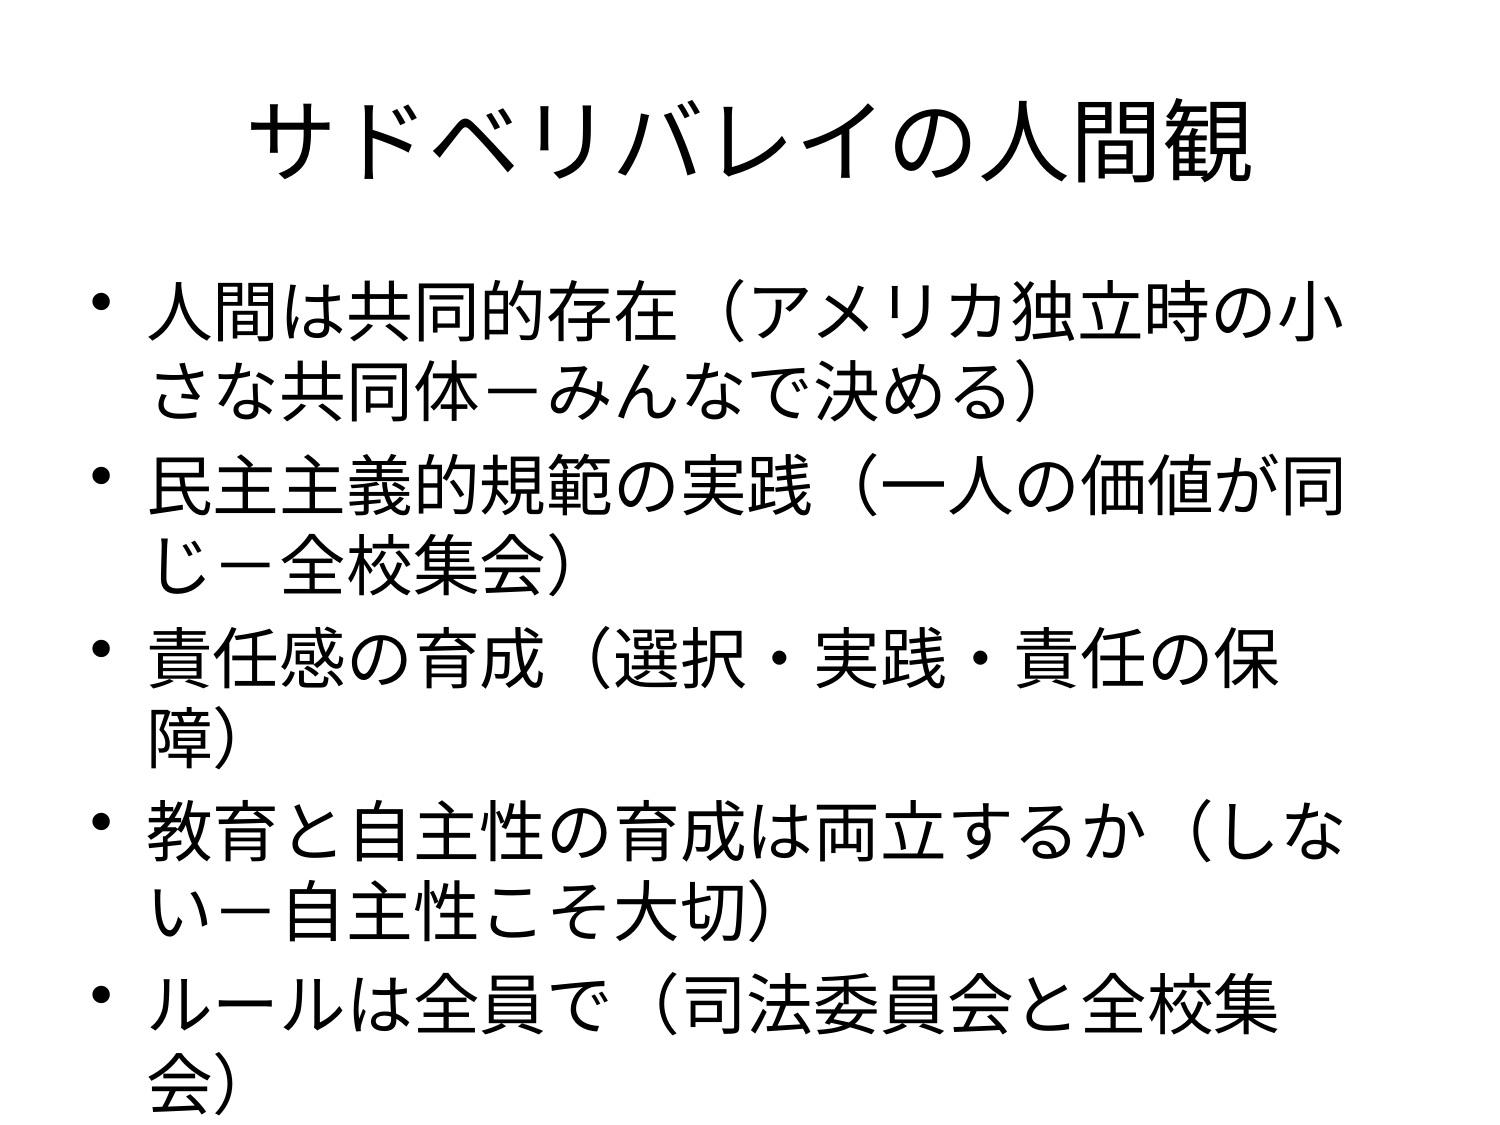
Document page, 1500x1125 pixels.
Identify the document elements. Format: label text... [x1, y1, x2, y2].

title サドベリバレイの人間観 [74, 44, 1426, 233]
list 人間は共同的存在（アメリカ独立時の小さな共同体－みんなで決める） 民主主義的規範の実践（一人の価値が同じ－全校集会） 責任感の育成（選択・実践・責任の保障） 教育と自主性の育成は両立するか（しない－自主性こそ大切） ルールは全員で（司法委員会と全校集会） [74, 262, 1426, 1006]
